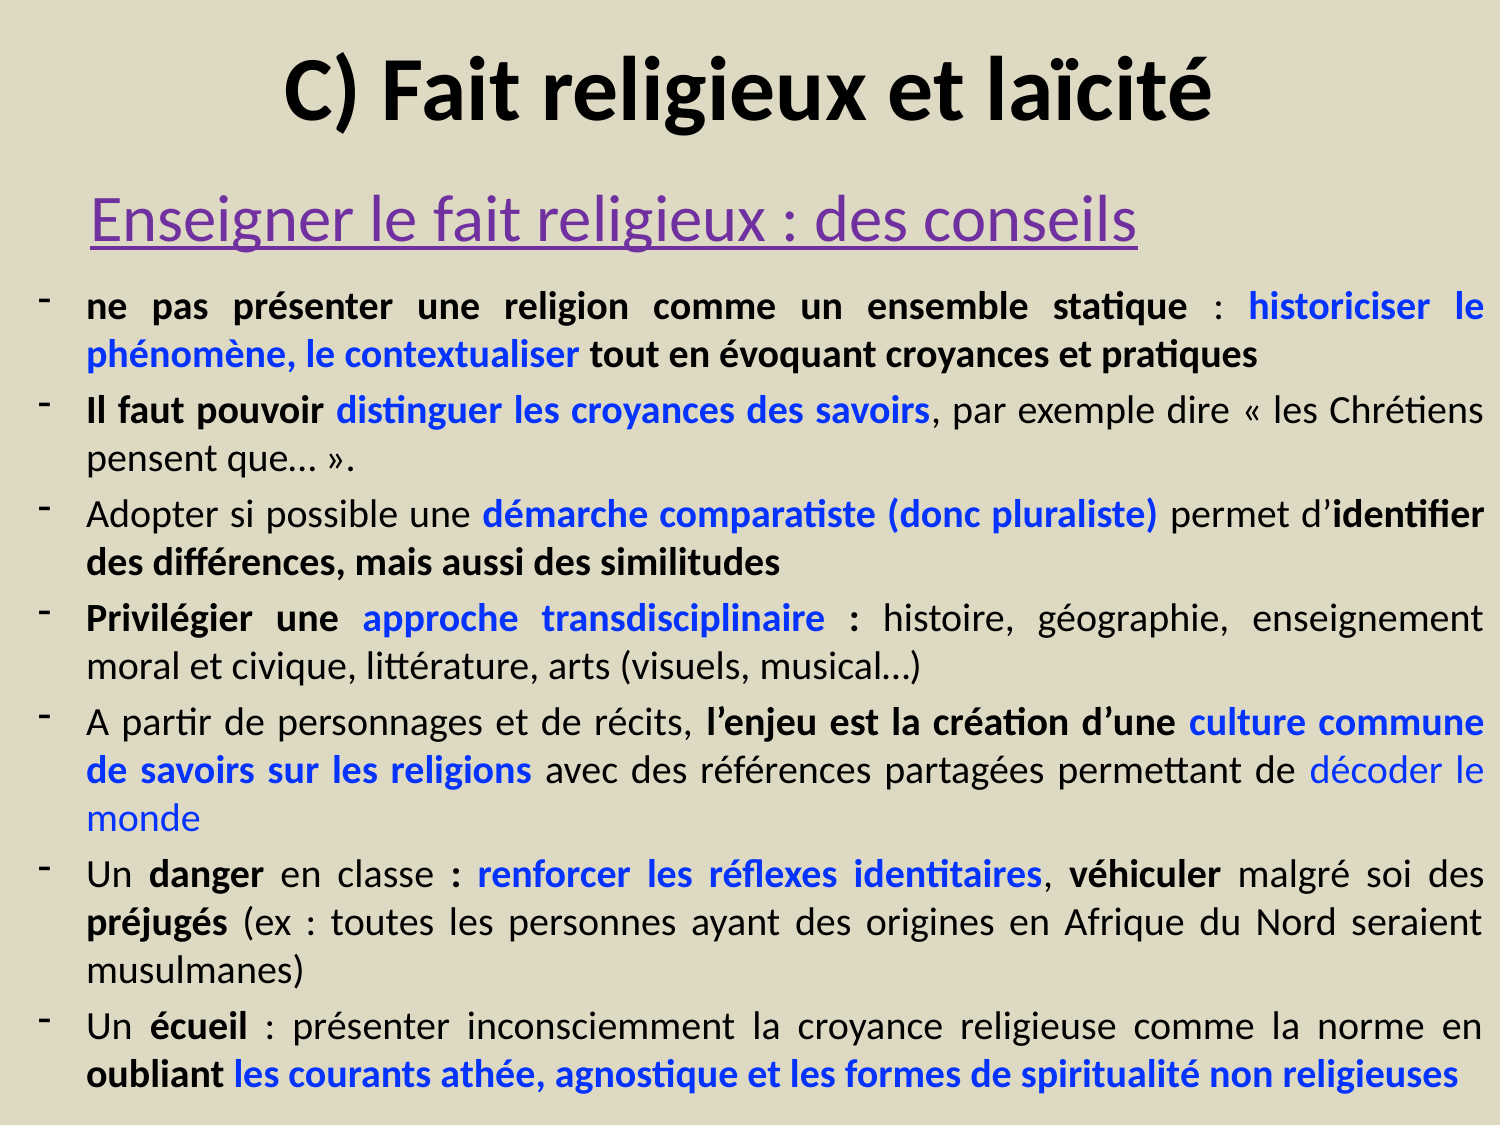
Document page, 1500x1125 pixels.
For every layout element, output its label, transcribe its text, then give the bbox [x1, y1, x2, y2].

text_box ne pas présenter une religion comme un ensemble statique : historiciser le phénomène, le contextualiser tout en évoquant croyances et pratiques Il faut pouvoir distinguer les croyances des savoirs, par exemple dire « les Chrétiens pensent que… ». Adopter si possible une démarche comparatiste (donc pluraliste) permet d’identifier des différences, mais aussi des similitudes Privilégier une approche transdisciplinaire : histoire, géographie, enseignement moral et civique, littérature, arts (visuels, musical…) A partir de personnages et de récits, l’enjeu est la création d’une culture commune de savoirs sur les religions avec des références partagées permettant de décoder le monde Un danger en classe : renforcer les réflexes identitaires, véhiculer malgré soi des préjugés (ex : toutes les personnes ayant des origines en Afrique du Nord seraient musulmanes) Un écueil : présenter inconsciemment la croyance religieuse comme la norme en oubliant les courants athée, agnostique et les formes de spiritualité non religieuses [22, 271, 1500, 1125]
list Enseigner le fait religieux : des conseils [75, 167, 1425, 271]
title C) Fait religieux et laïcité [75, 0, 1425, 167]
